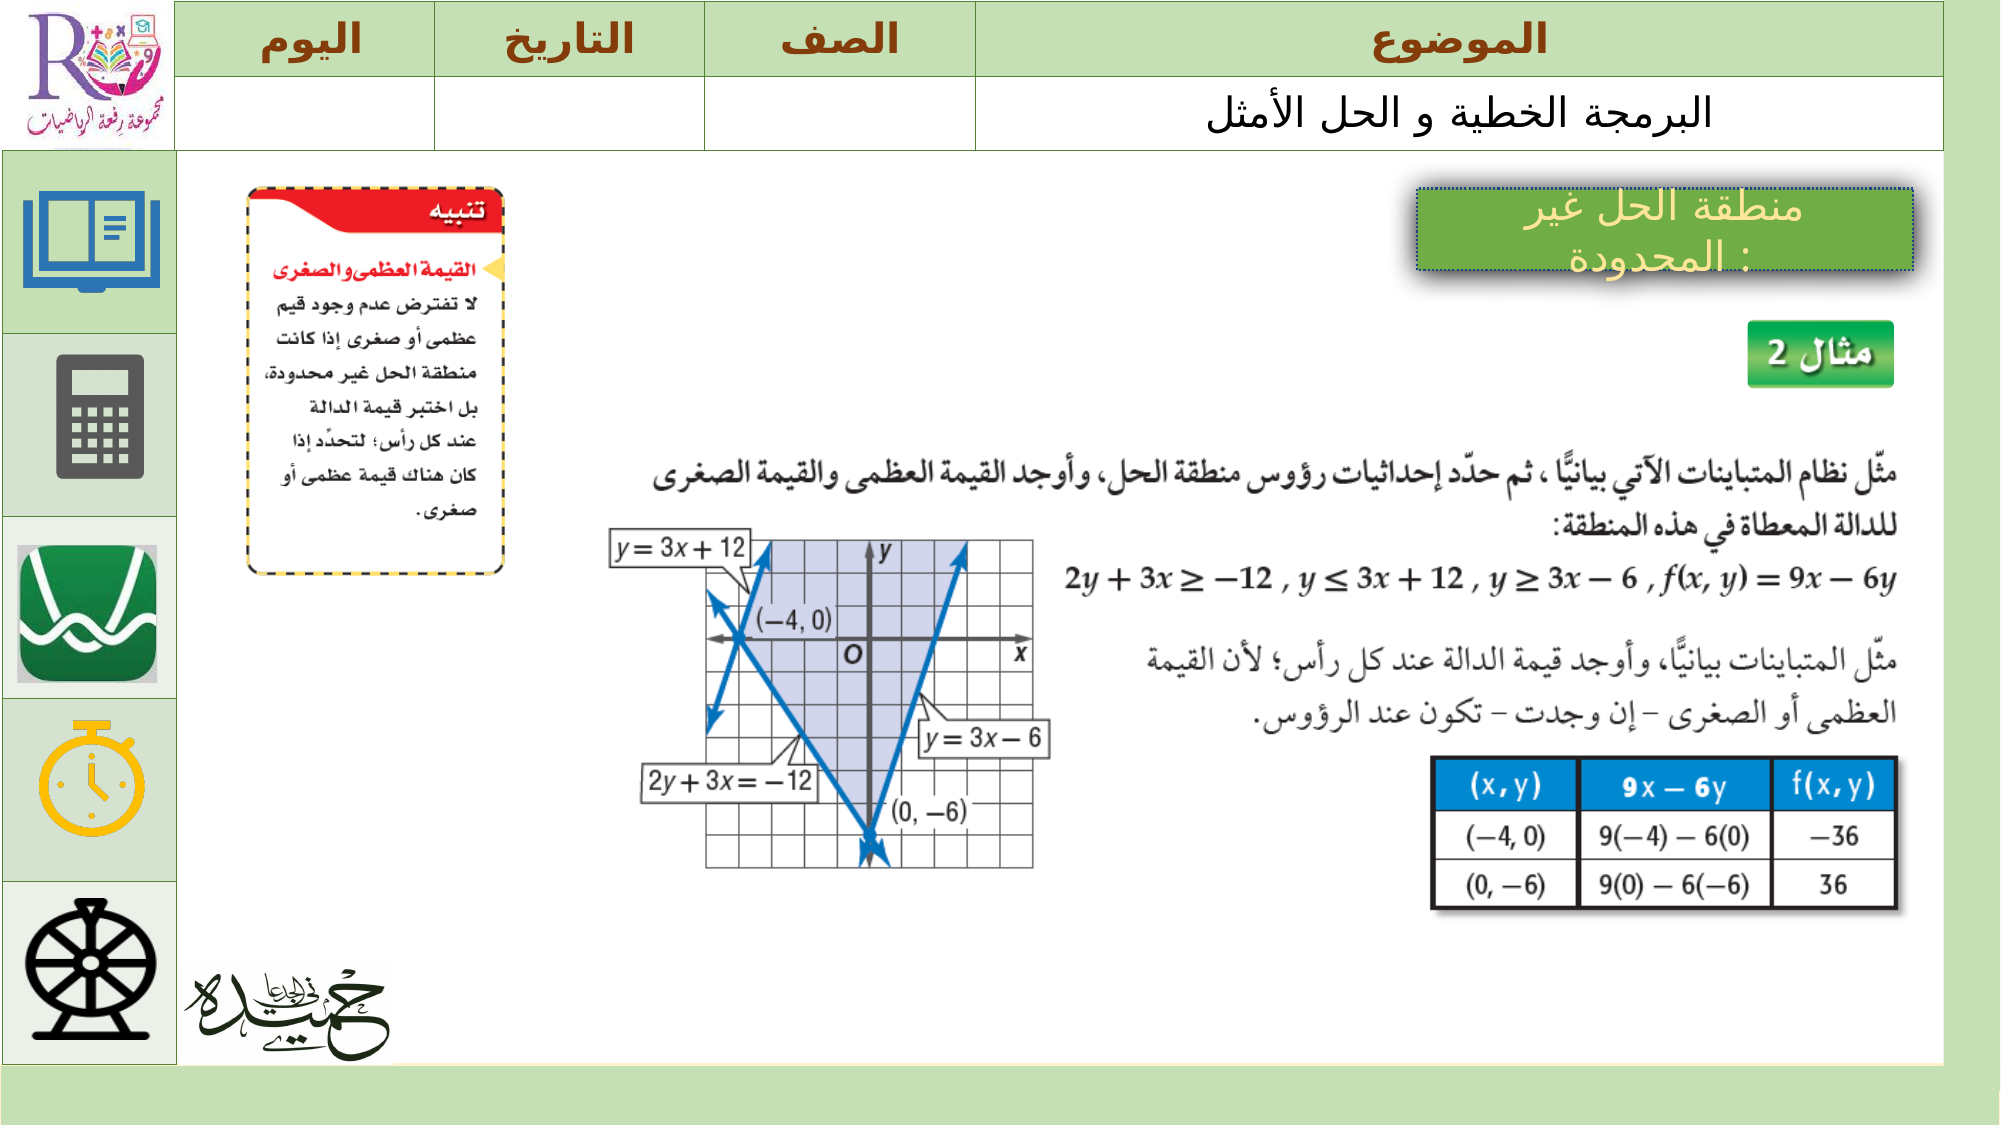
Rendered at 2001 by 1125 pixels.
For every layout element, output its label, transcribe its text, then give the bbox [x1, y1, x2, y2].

picture [17, 166, 166, 316]
picture [237, 178, 508, 582]
picture [600, 431, 1914, 936]
text_box منطقة الحل غير المحدودة : [1417, 188, 1914, 270]
picture [17, 545, 158, 683]
picture [1747, 319, 1894, 389]
picture [5, 898, 177, 1040]
picture [17, 707, 166, 850]
picture [26, 1, 169, 150]
picture [25, 342, 175, 491]
picture [178, 964, 393, 1065]
